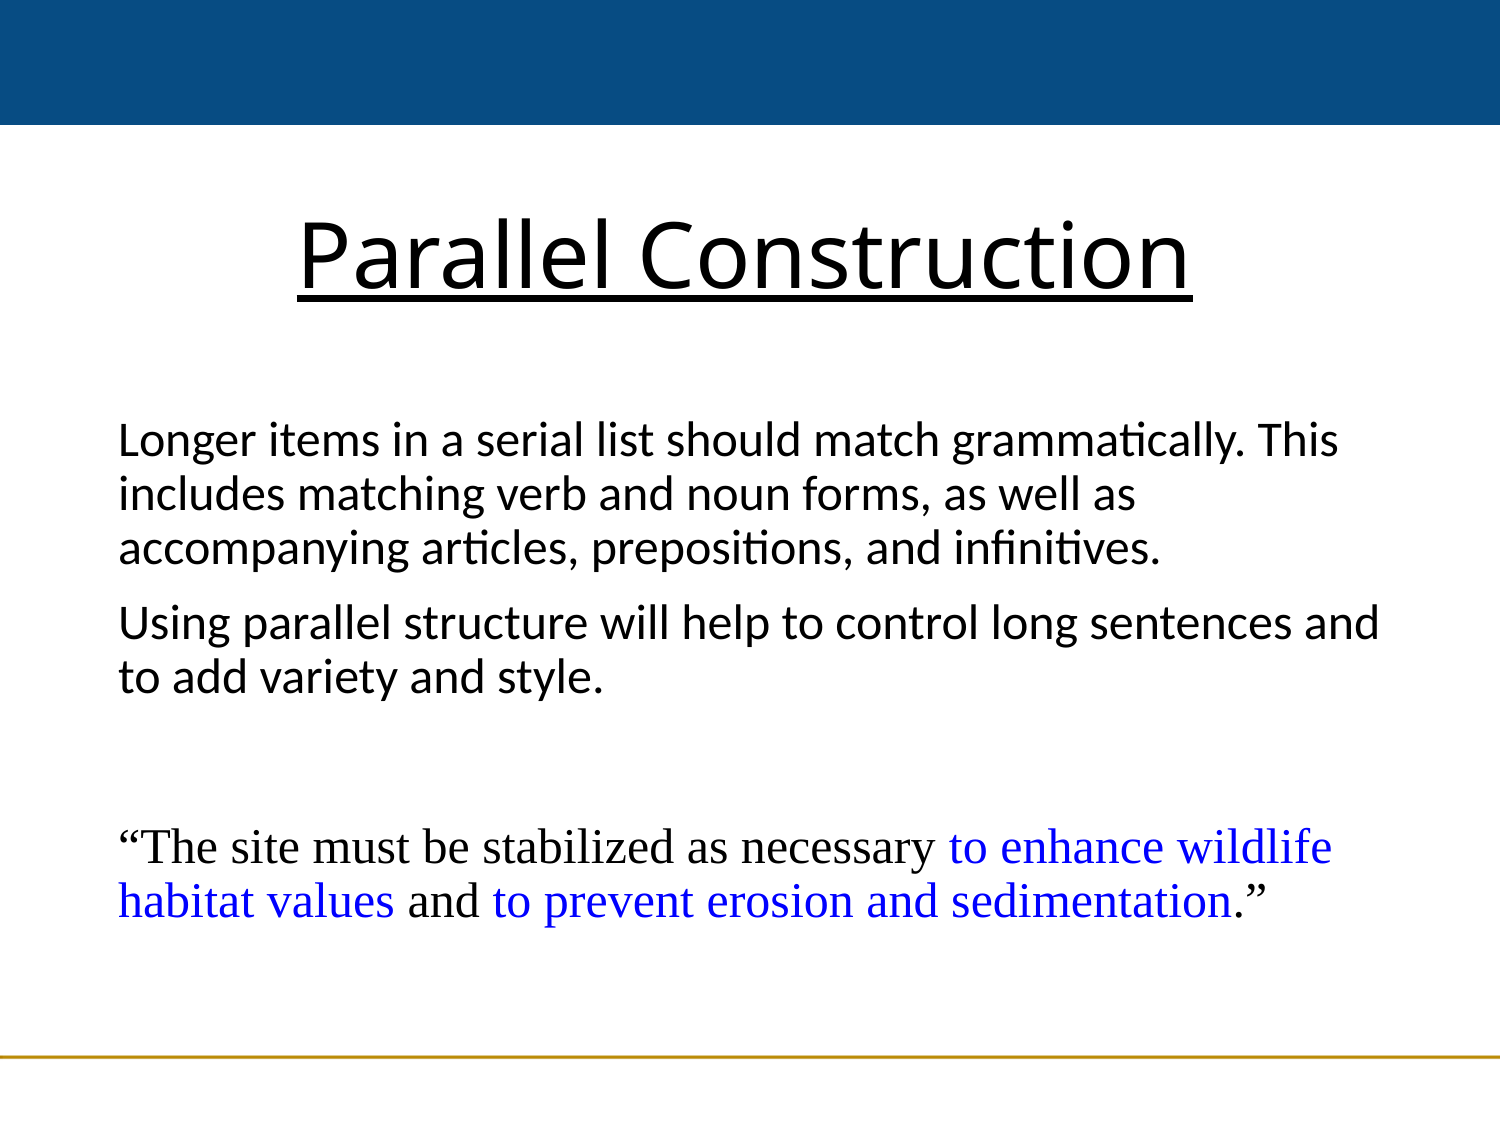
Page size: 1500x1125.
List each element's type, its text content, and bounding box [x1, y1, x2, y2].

list Longer items in a serial list should match grammatically. This includes matching verb and noun forms, as well as accompanying articles, prepositions, and infinitives. Using parallel structure will help to control long sentences and to add variety and style. “The site must be stabilized as necessary to enhance wildlife habitat values and to prevent erosion and sedimentation.” [103, 405, 1397, 1011]
title Parallel Construction [98, 149, 1392, 368]
picture [0, 1050, 1500, 1063]
picture [0, 0, 1500, 125]
